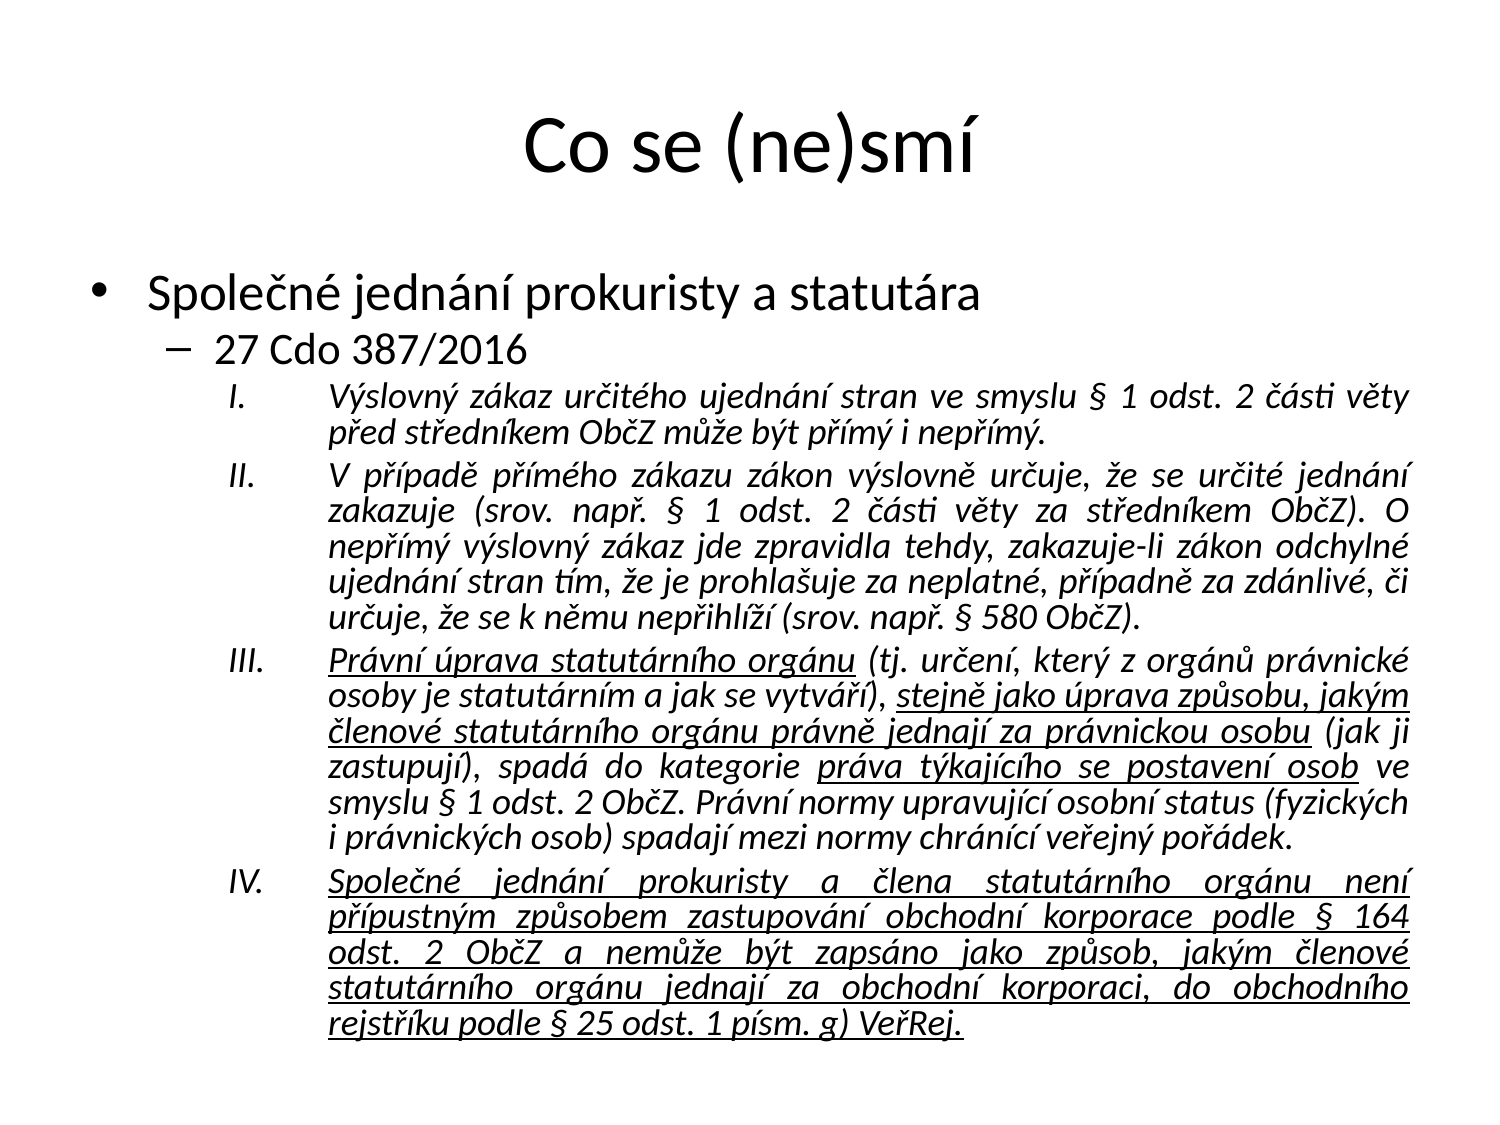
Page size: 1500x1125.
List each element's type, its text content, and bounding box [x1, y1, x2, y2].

list Společné jednání prokuristy a statutára 27 Cdo 387/2016 Výslovný zákaz určitého ujednání stran ve smyslu § 1 odst. 2 části věty před středníkem ObčZ může být přímý i nepřímý. V případě přímého zákazu zákon výslovně určuje, že se určité jednání zakazuje (srov. např. § 1 odst. 2 části věty za středníkem ObčZ). O nepřímý výslovný zákaz jde zpravidla tehdy, zakazuje-li zákon odchylné ujednání stran tím, že je prohlašuje za neplatné, případně za zdánlivé, či určuje, že se k němu nepřihlíží (srov. např. § 580 ObčZ). Právní úprava statutárního orgánu (tj. určení, který z orgánů právnické osoby je statutárním a jak se vytváří), stejně jako úprava způsobu, jakým členové statutárního orgánu právně jednají za právnickou osobu (jak ji zastupují), spadá do kategorie práva týkajícího se postavení osob ve smyslu § 1 odst. 2 ObčZ. Právní normy upravující osobní status (fyzických i právnických osob) spadají mezi normy chránící veřejný pořádek. Společné jednání prokuristy a člena statutárního orgánu není přípustným způsobem zastupování obchodní korporace podle § 164 odst. 2 ObčZ a nemůže být zapsáno jako způsob, jakým členové statutárního orgánu jednají za obchodní korporaci, do obchodního rejstříku podle § 25 odst. 1 písm. g) VeřRej. [75, 262, 1425, 1080]
title Co se (ne)smí [75, 45, 1425, 233]
